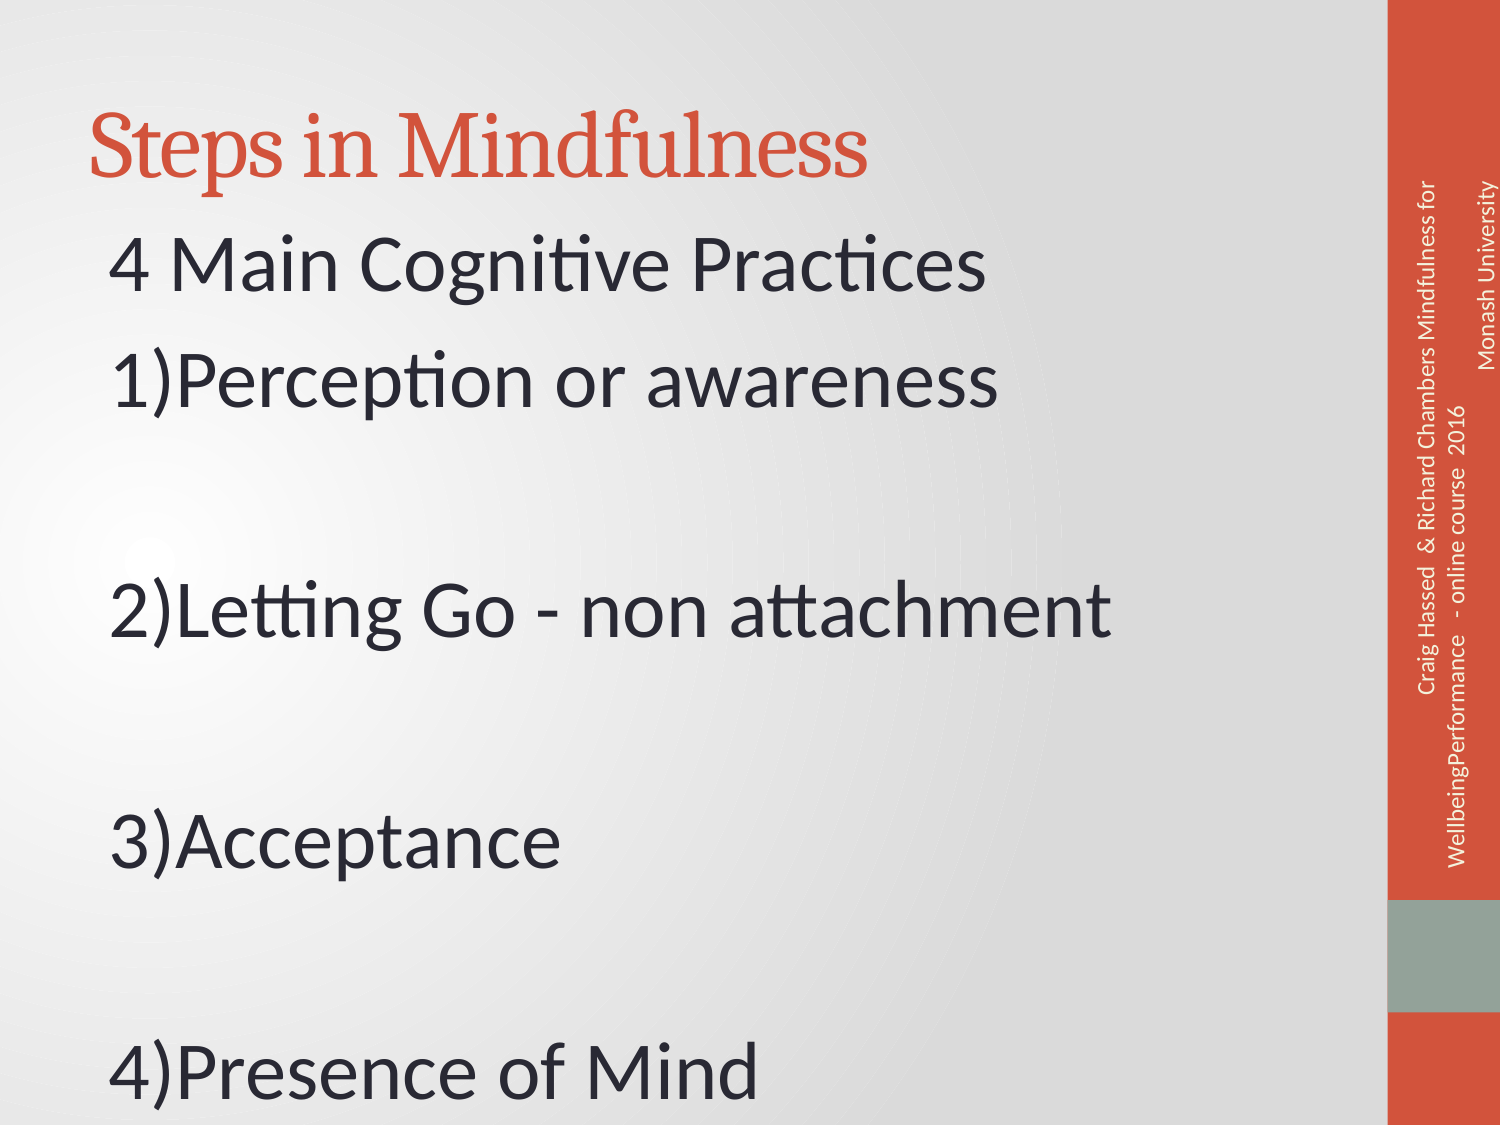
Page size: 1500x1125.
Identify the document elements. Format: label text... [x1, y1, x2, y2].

footer Craig Hassed & Richard Chambers Mindfulness for WellbeingPerformance - online course 2016 Monash University [1408, 166, 1500, 889]
title Steps in Mindfulness [75, 45, 1325, 201]
list 4 Main Cognitive Practices 1)Perception or awareness 2)Letting Go - non attachment 3)Acceptance 4)Presence of Mind [75, 201, 1325, 1125]
